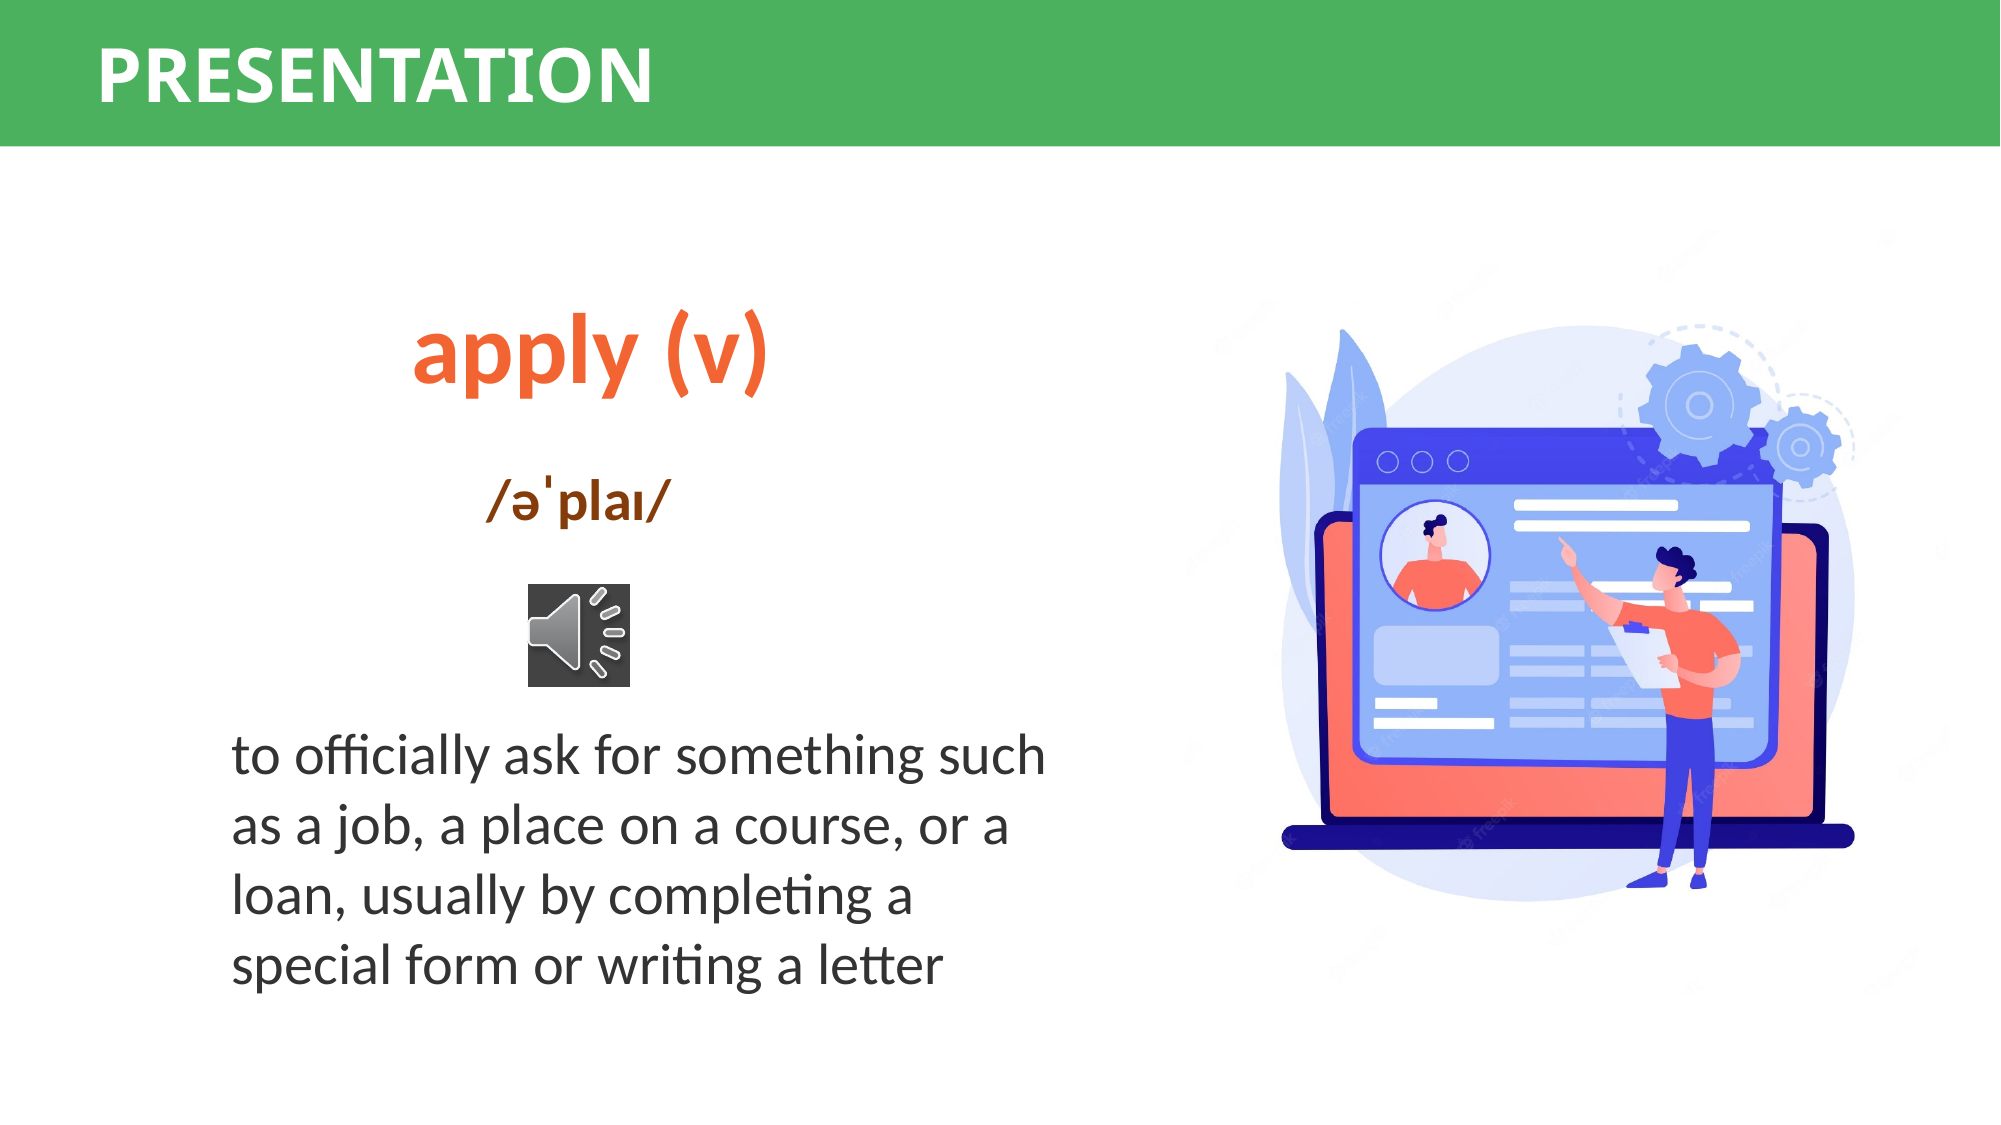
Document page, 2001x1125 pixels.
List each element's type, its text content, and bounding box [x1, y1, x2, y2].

text_box PRESENTATION [81, 20, 831, 125]
text_box apply (v) [162, 282, 1021, 504]
text_box [0, 0, 2000, 147]
picture [1184, 230, 1949, 995]
picture [527, 583, 632, 688]
text_box to officially ask for something such as a job, a place on a course, or a loan, usually by completing a special form or writing a letter [216, 708, 1064, 1004]
text_box /əˈplaɪ/ [471, 454, 687, 540]
